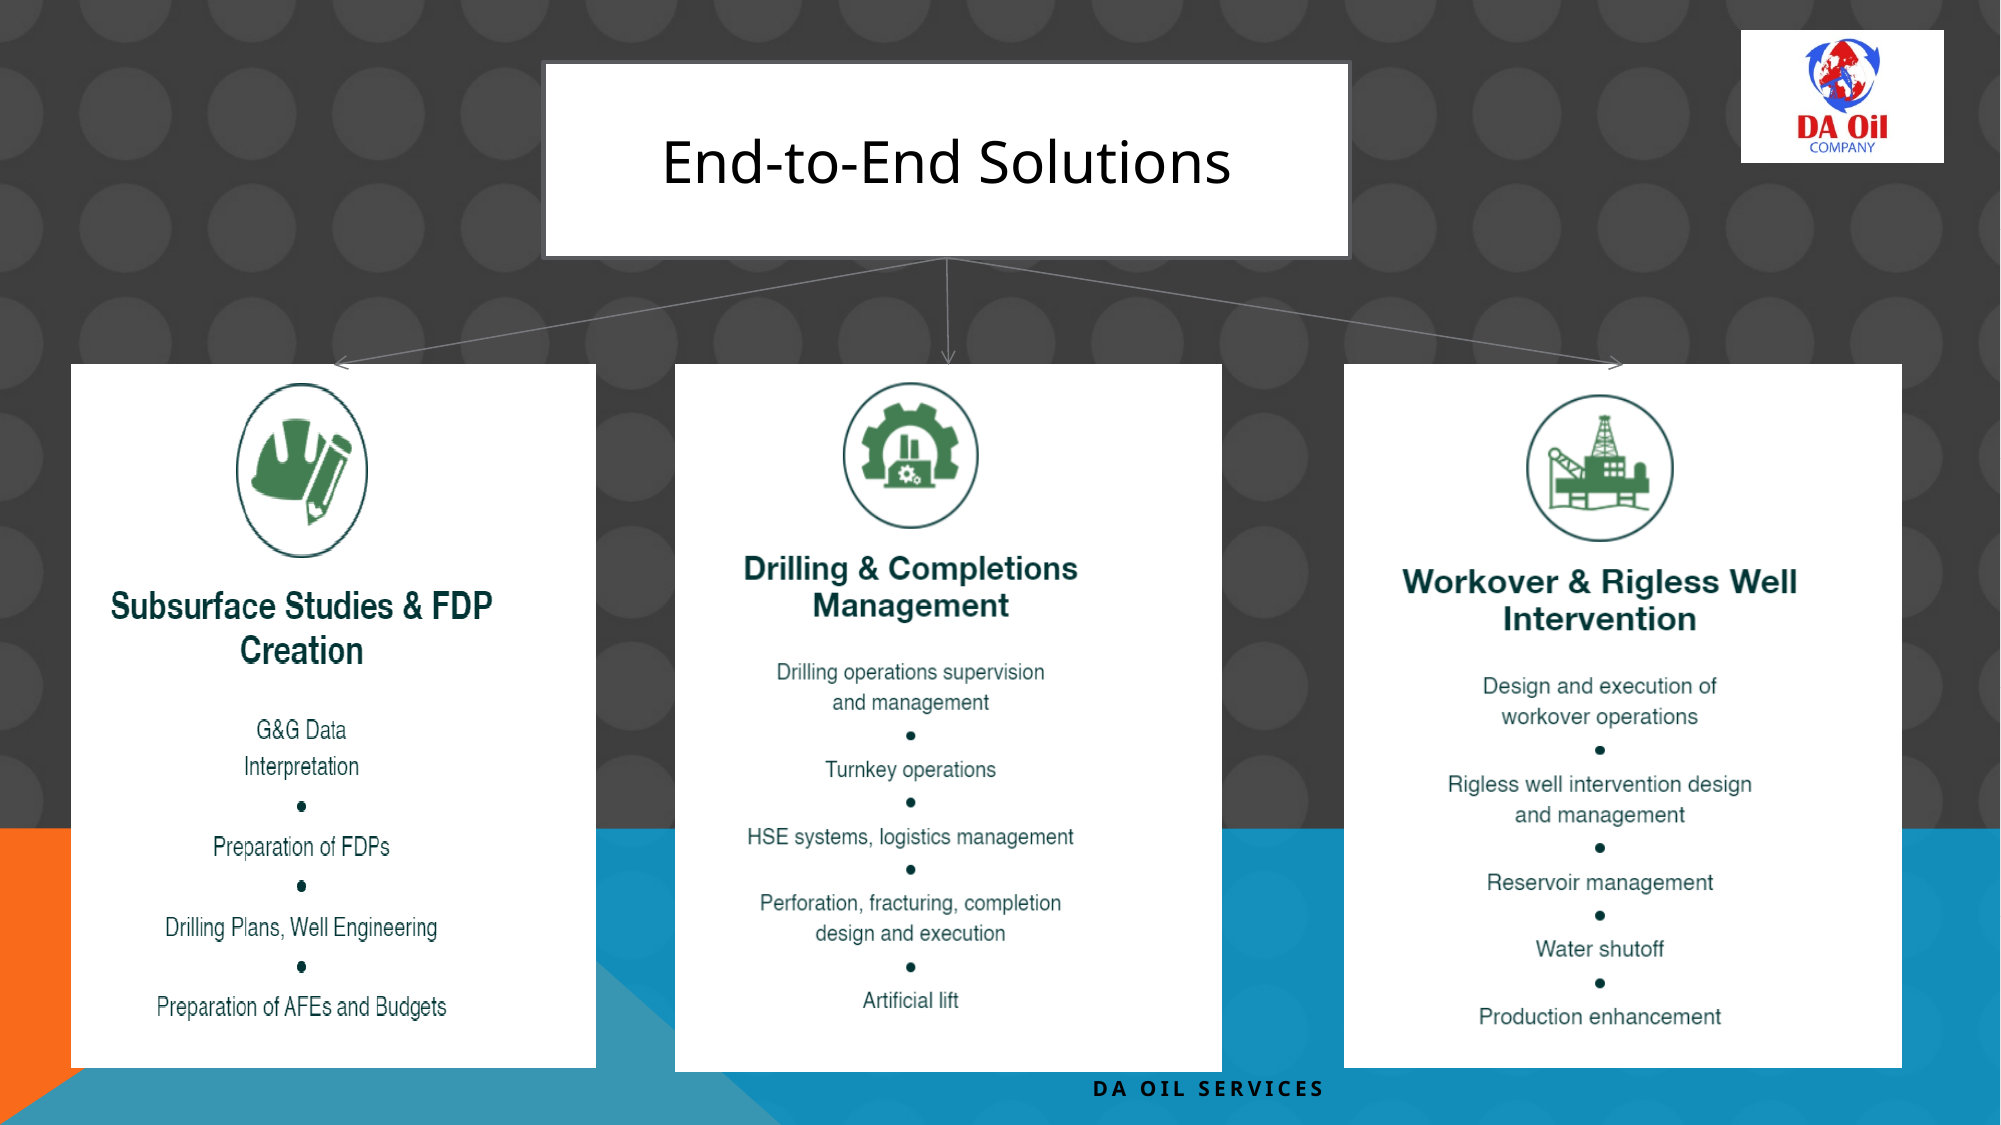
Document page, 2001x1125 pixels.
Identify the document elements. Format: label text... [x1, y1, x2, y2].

picture [71, 364, 597, 1068]
footer DA Oil Services [662, 1058, 1338, 1118]
picture [1741, 30, 1944, 163]
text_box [946, 257, 1624, 366]
picture [675, 366, 1222, 1072]
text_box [333, 257, 943, 366]
picture [1344, 364, 1902, 1068]
text_box End-to-End Solutions [541, 60, 1352, 255]
